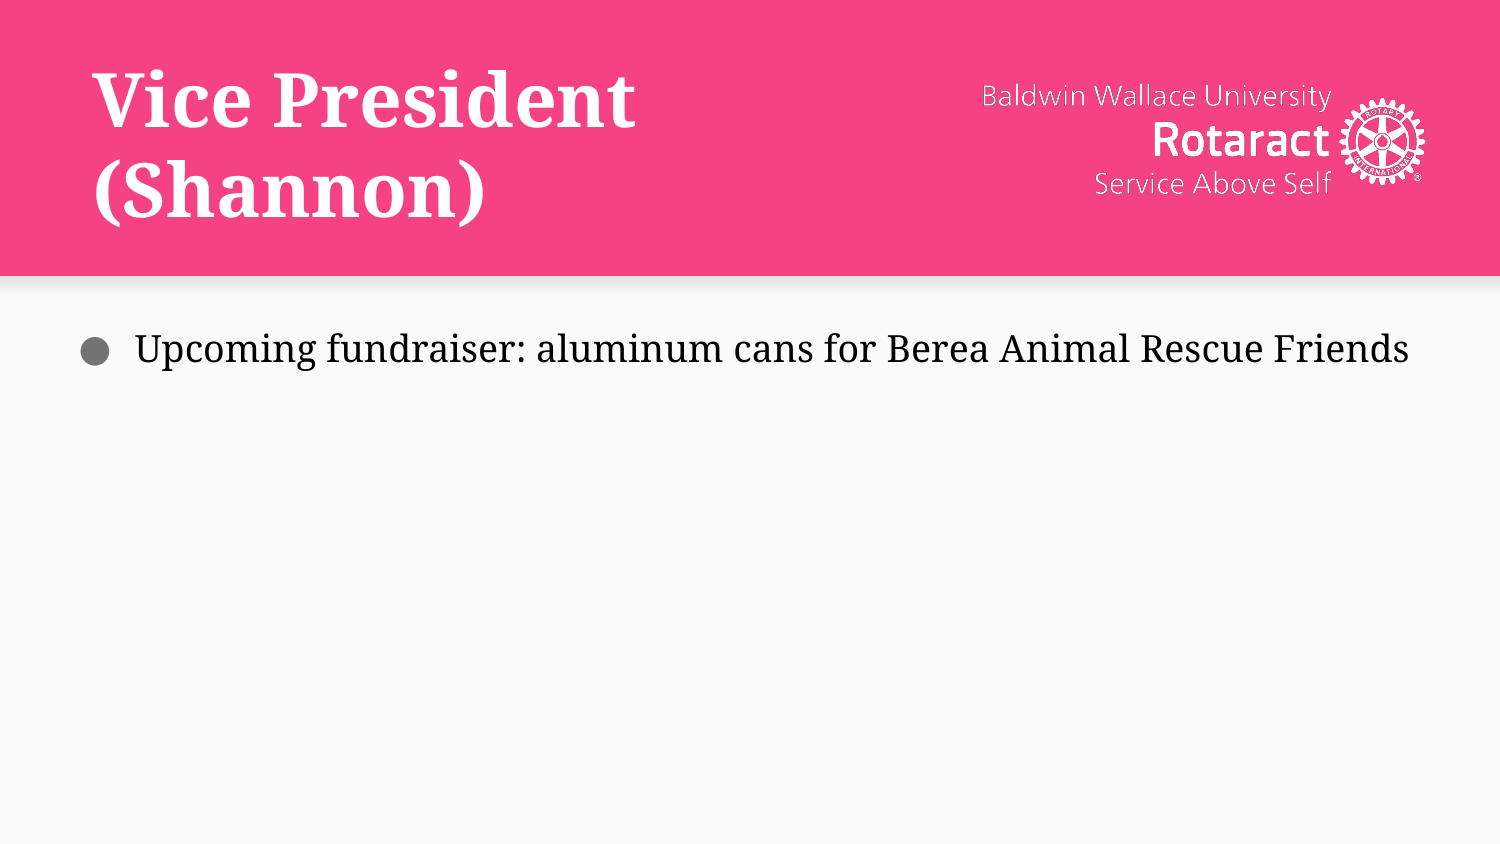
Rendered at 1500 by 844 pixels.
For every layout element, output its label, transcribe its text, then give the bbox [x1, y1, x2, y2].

title Vice President (Shannon) [77, 121, 817, 248]
list Upcoming fundraiser: aluminum cans for Berea Animal Rescue Friends [44, 287, 1466, 796]
picture [822, 0, 1467, 316]
